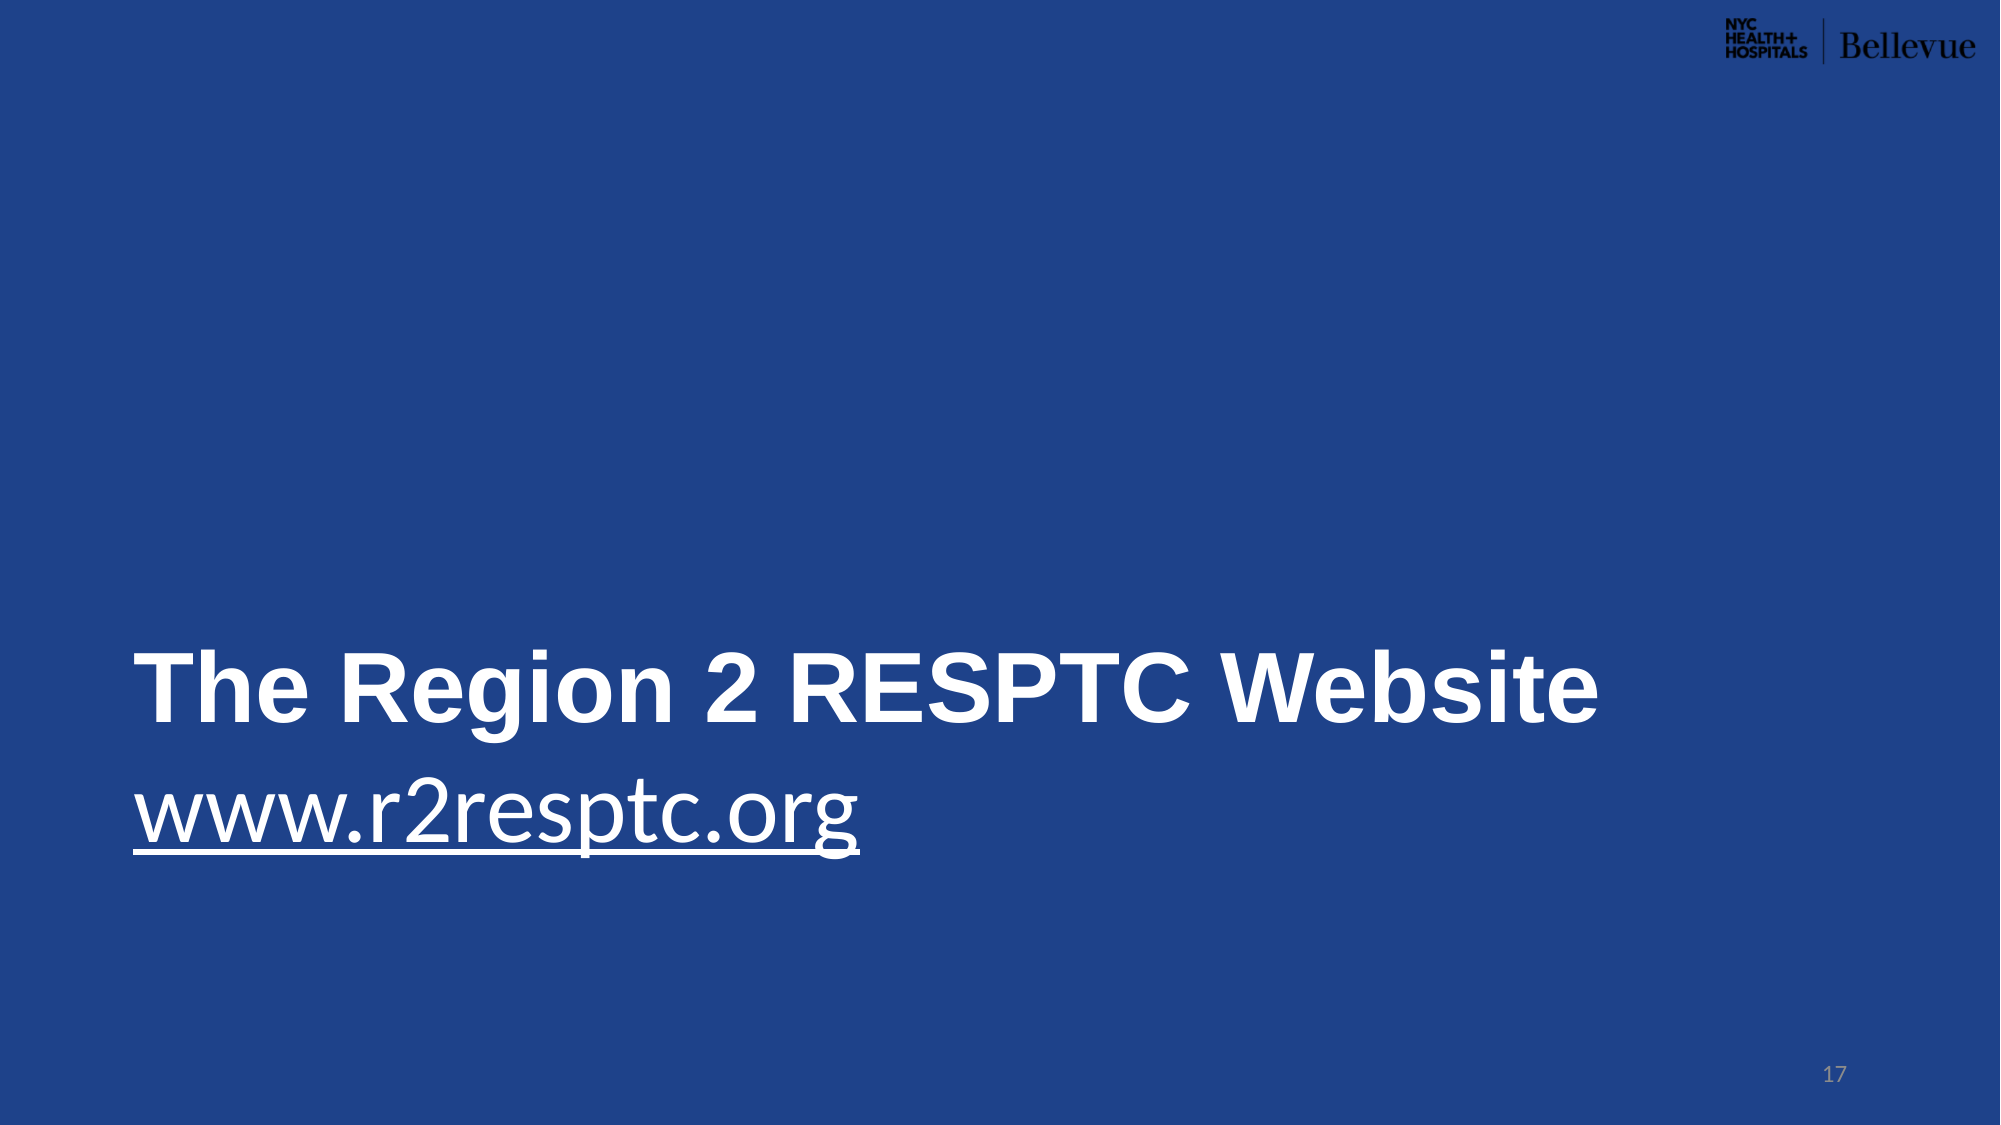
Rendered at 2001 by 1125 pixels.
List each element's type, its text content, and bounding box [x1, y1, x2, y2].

slide_number 17 [1412, 1042, 1863, 1103]
text_box The Region 2 RESPTC Website www.r2resptc.org [118, 615, 1795, 870]
